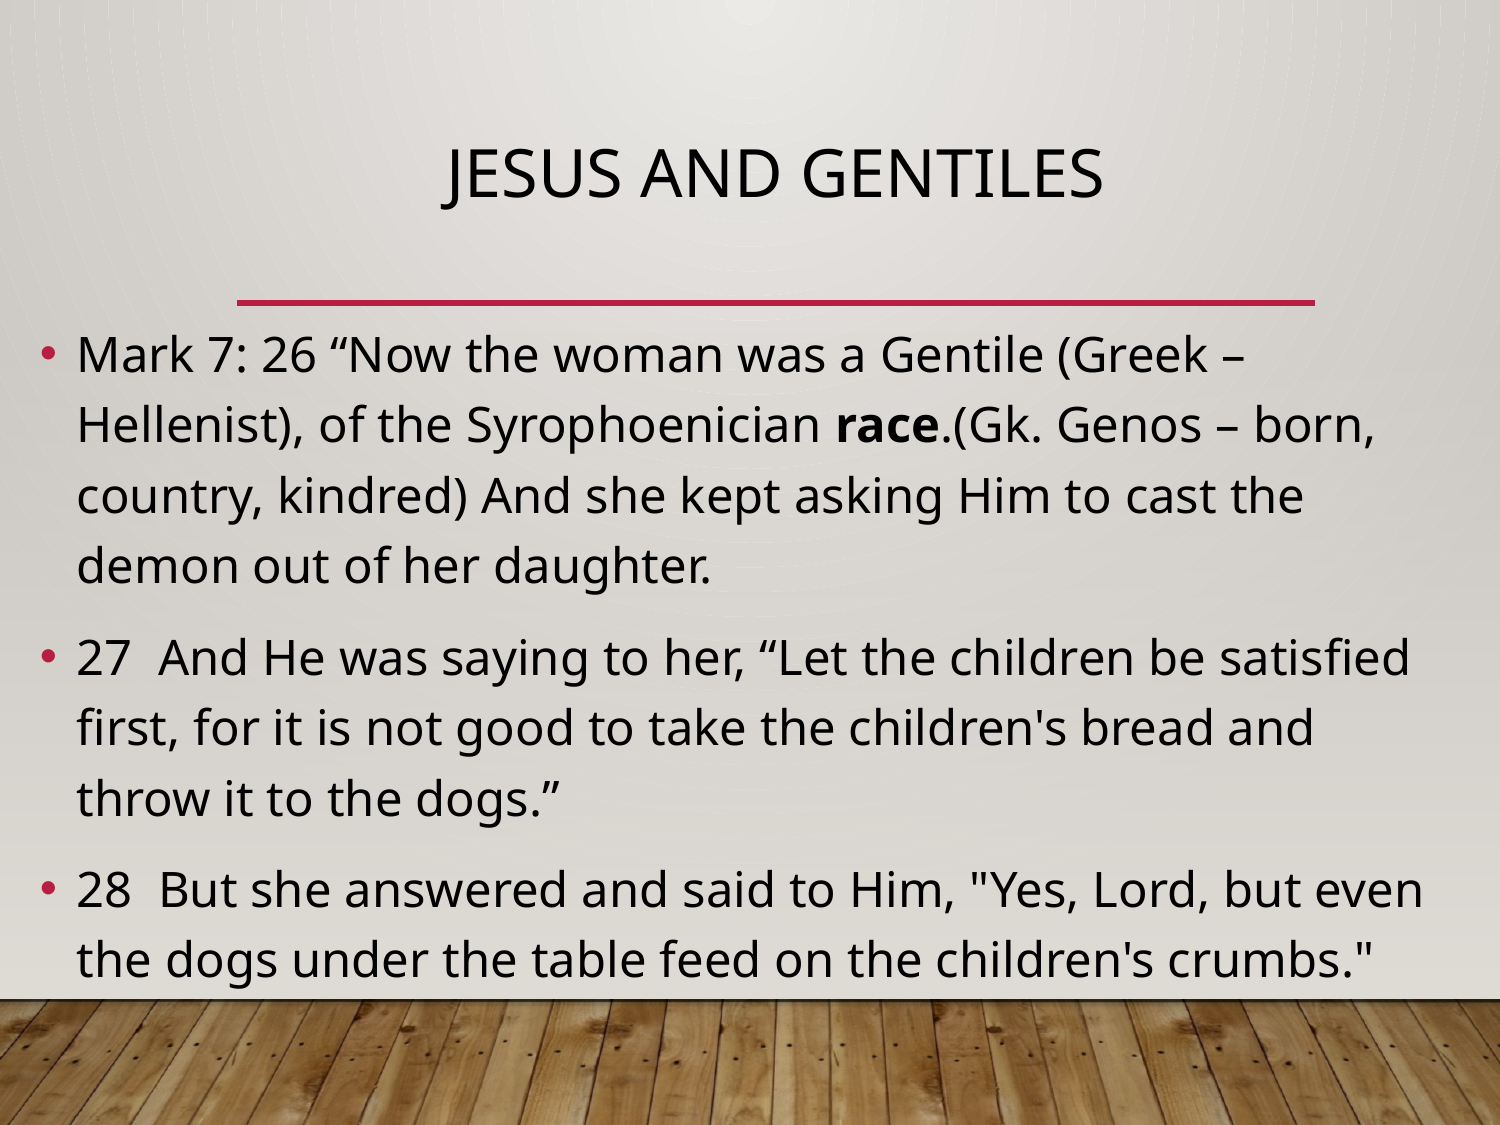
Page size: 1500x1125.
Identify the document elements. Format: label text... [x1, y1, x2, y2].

title Jesus and Gentiles [236, 131, 1315, 304]
list Mark 7: 26 “Now the woman was a Gentile (Greek – Hellenist), of the Syrophoenician race.(Gk. Genos – born, country, kindred) And she kept asking Him to cast the demon out of her daughter. 27 And He was saying to her, “Let the children be satisfied first, for it is not good to take the children's bread and throw it to the dogs.” 28 But she answered and said to Him, "Yes, Lord, but even the dogs under the table feed on the children's crumbs." [24, 304, 1450, 1005]
picture [0, 999, 1500, 1125]
